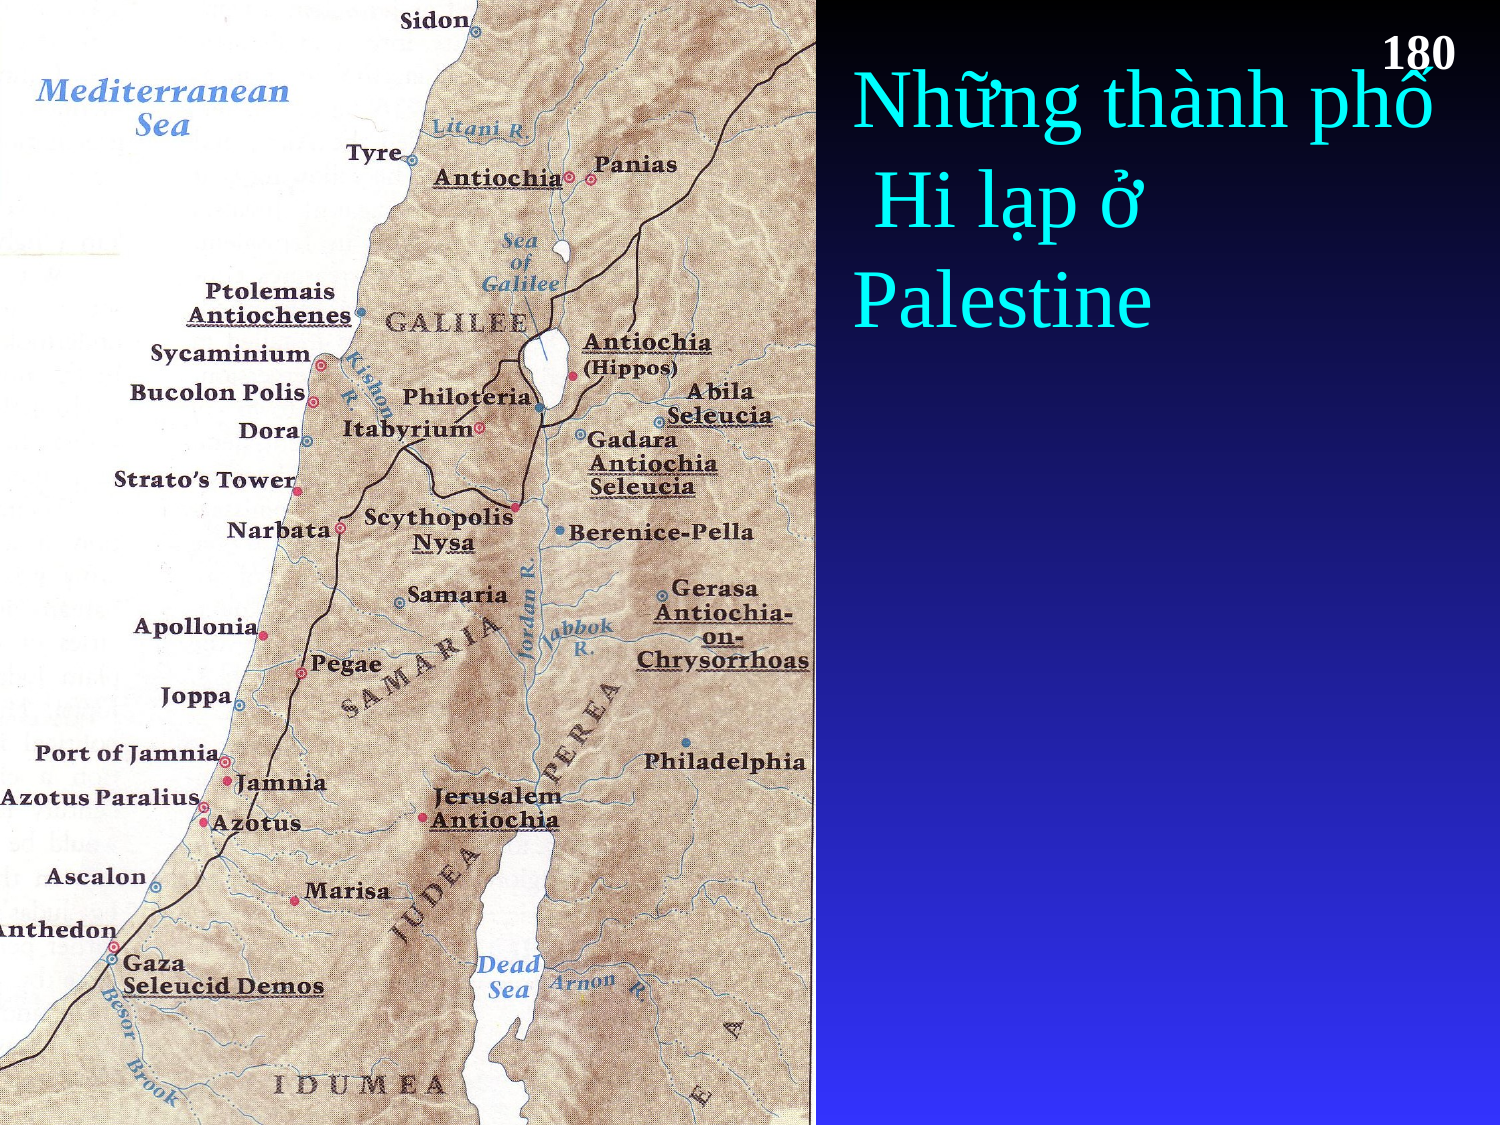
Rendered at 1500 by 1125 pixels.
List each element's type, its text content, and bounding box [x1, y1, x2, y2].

title Những thành phố Hi lạp ở Palestine [837, 99, 1463, 288]
text_box 180 [1362, 12, 1475, 88]
picture [0, 0, 816, 1125]
